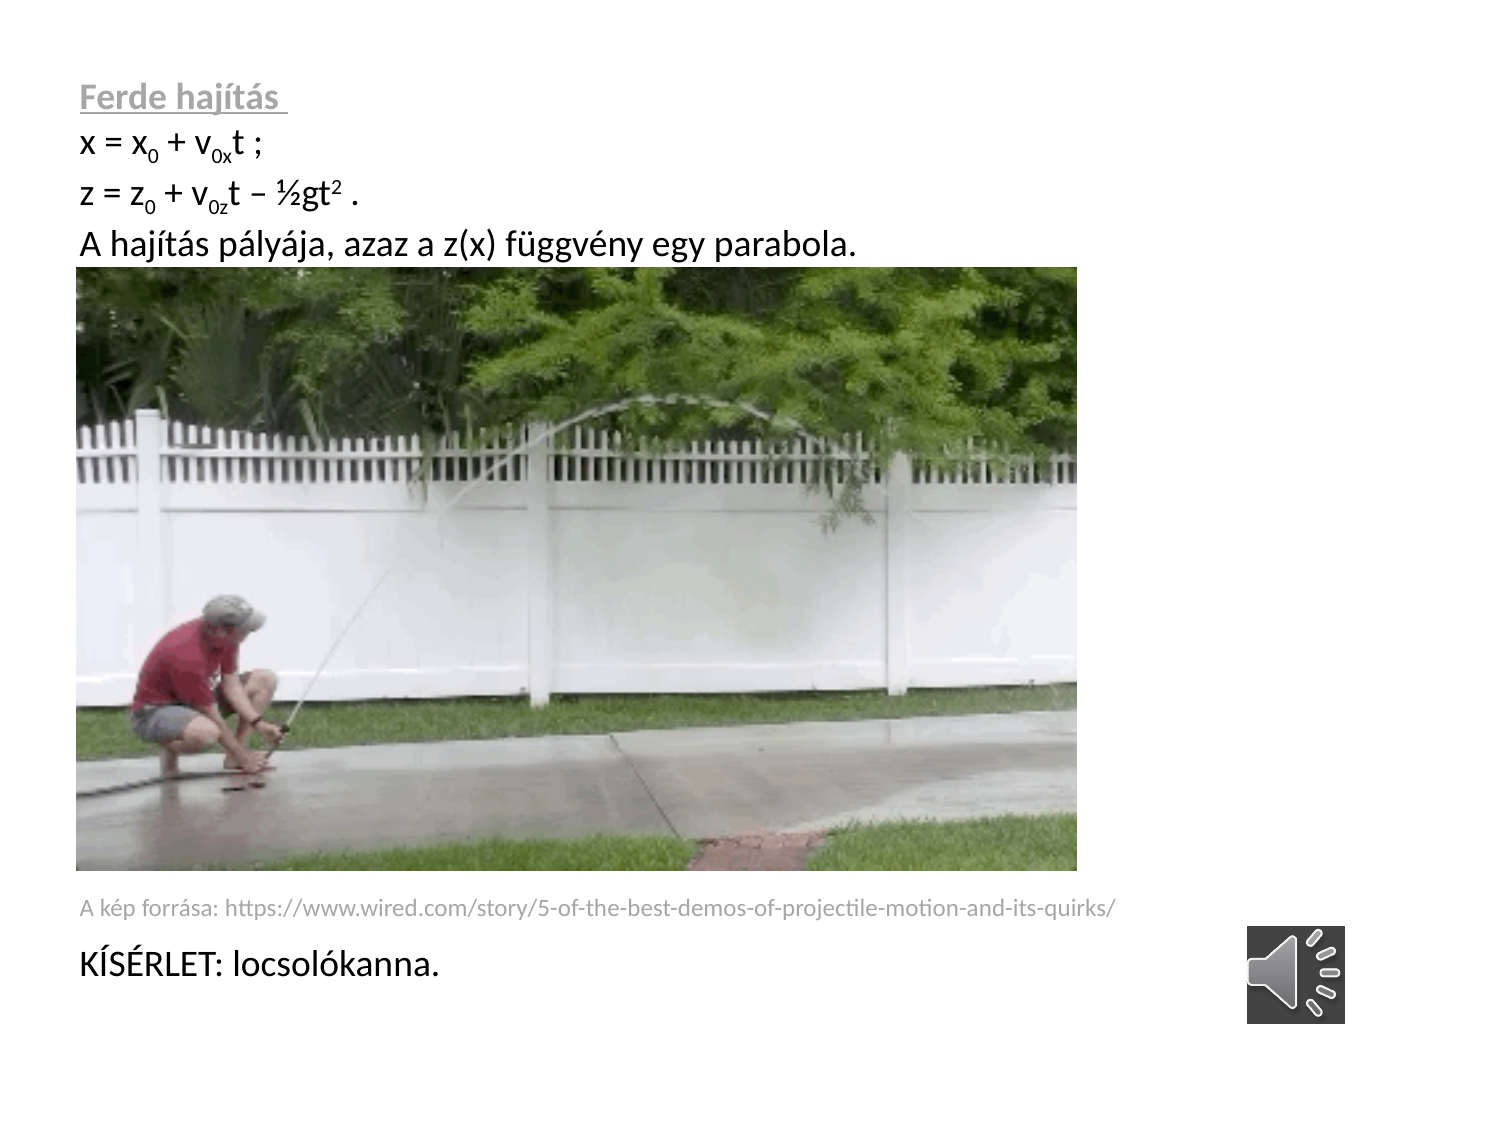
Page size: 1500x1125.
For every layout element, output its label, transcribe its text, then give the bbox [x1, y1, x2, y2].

text_box Ferde hajítás x = x0 + v0xt ; z = z0 + v0zt – ½gt2 . A hajítás pályája, azaz a z(x) függvény egy parabola. KÍSÉRLET: locsolókanna. [64, 64, 1376, 992]
picture [1245, 925, 1347, 1026]
text_box A kép forrása: https://www.wired.com/story/5-of-the-best-demos-of-projectile-motion-and-its-quirks/ [64, 884, 1176, 930]
picture [76, 266, 1077, 871]
